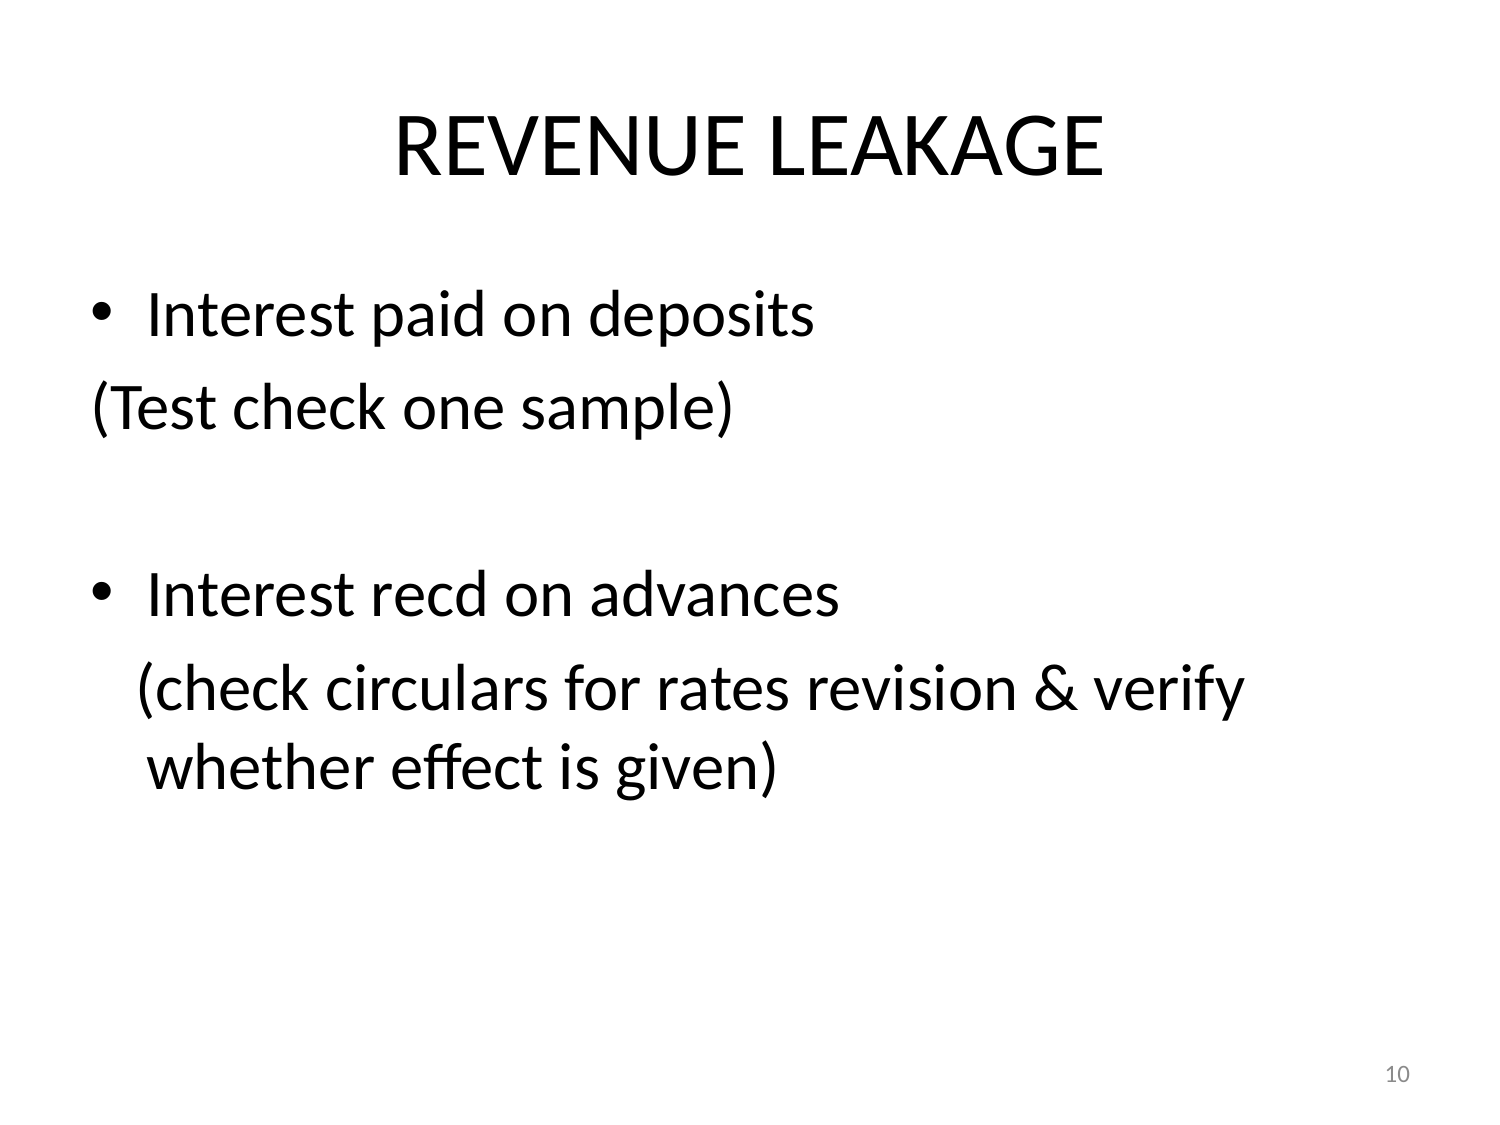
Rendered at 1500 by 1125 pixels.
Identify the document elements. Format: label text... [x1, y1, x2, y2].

slide_number 10 [1074, 1042, 1425, 1103]
list Interest paid on deposits (Test check one sample) Interest recd on advances (check circulars for rates revision & verify whether effect is given) [75, 262, 1425, 1005]
title REVENUE LEAKAGE [75, 45, 1425, 233]
